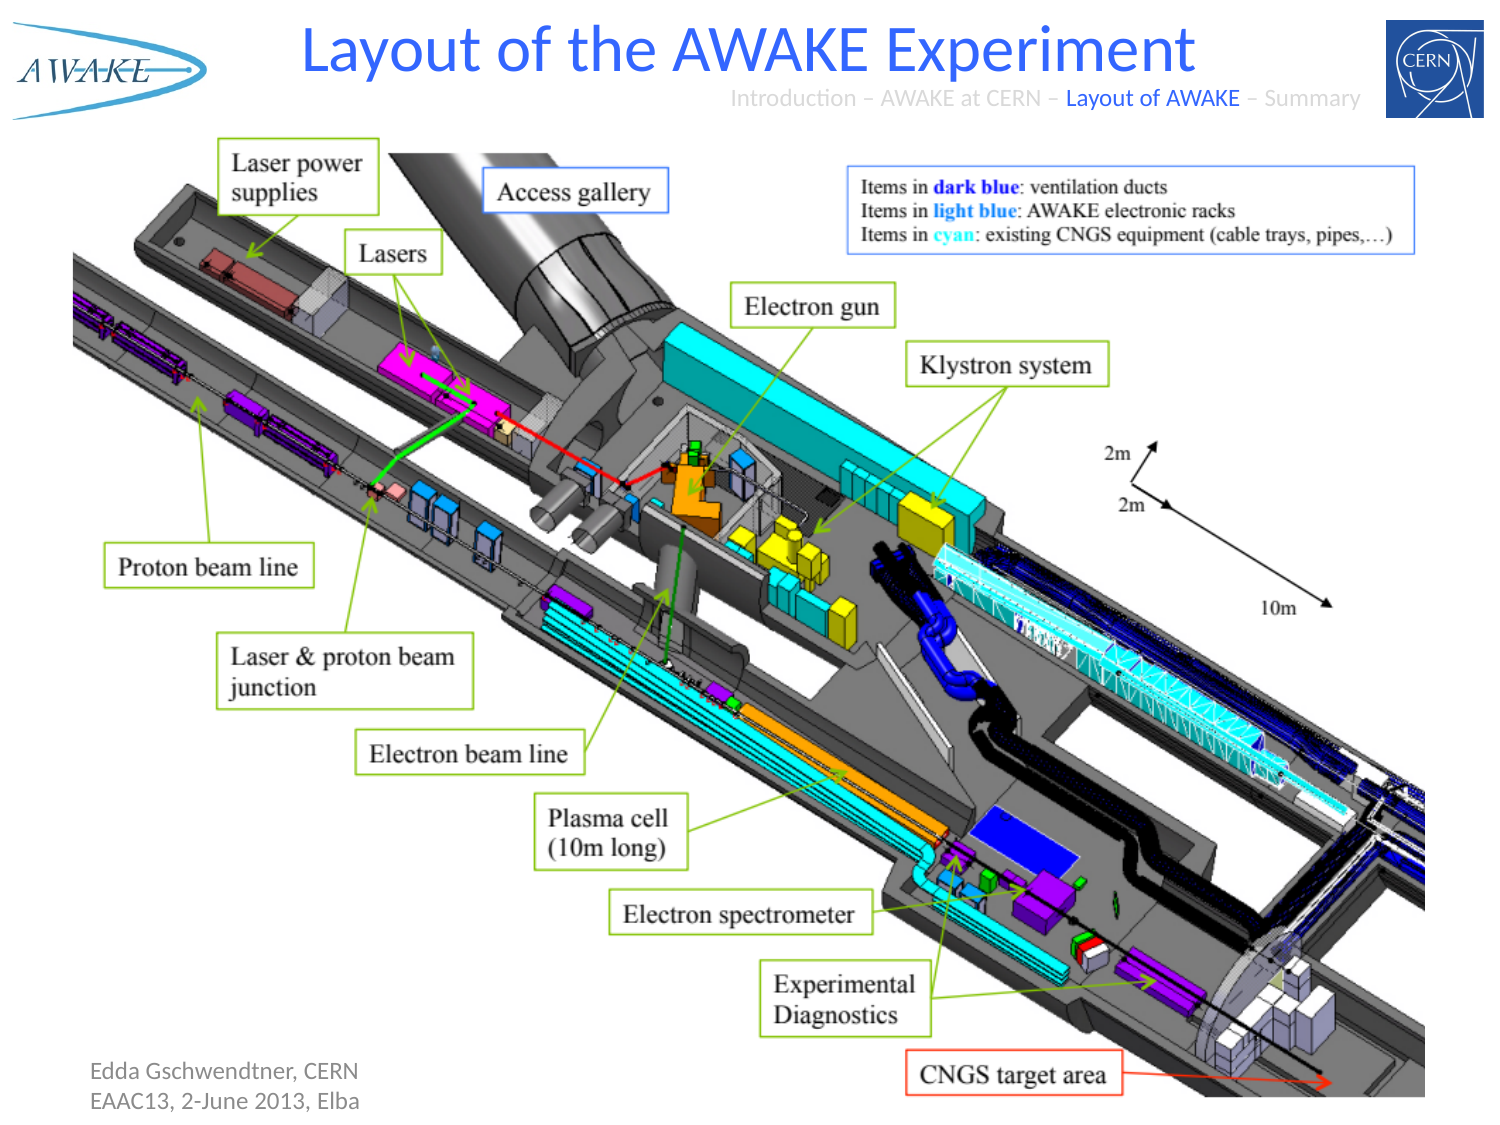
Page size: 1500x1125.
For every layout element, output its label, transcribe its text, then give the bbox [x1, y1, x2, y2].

picture [12, 22, 207, 120]
picture [1386, 20, 1484, 118]
picture [72, 124, 1426, 1125]
text_box Introduction – AWAKE at CERN – Layout of AWAKE – Summary [715, 74, 1383, 120]
title Layout of the AWAKE Experiment [191, 0, 1307, 101]
